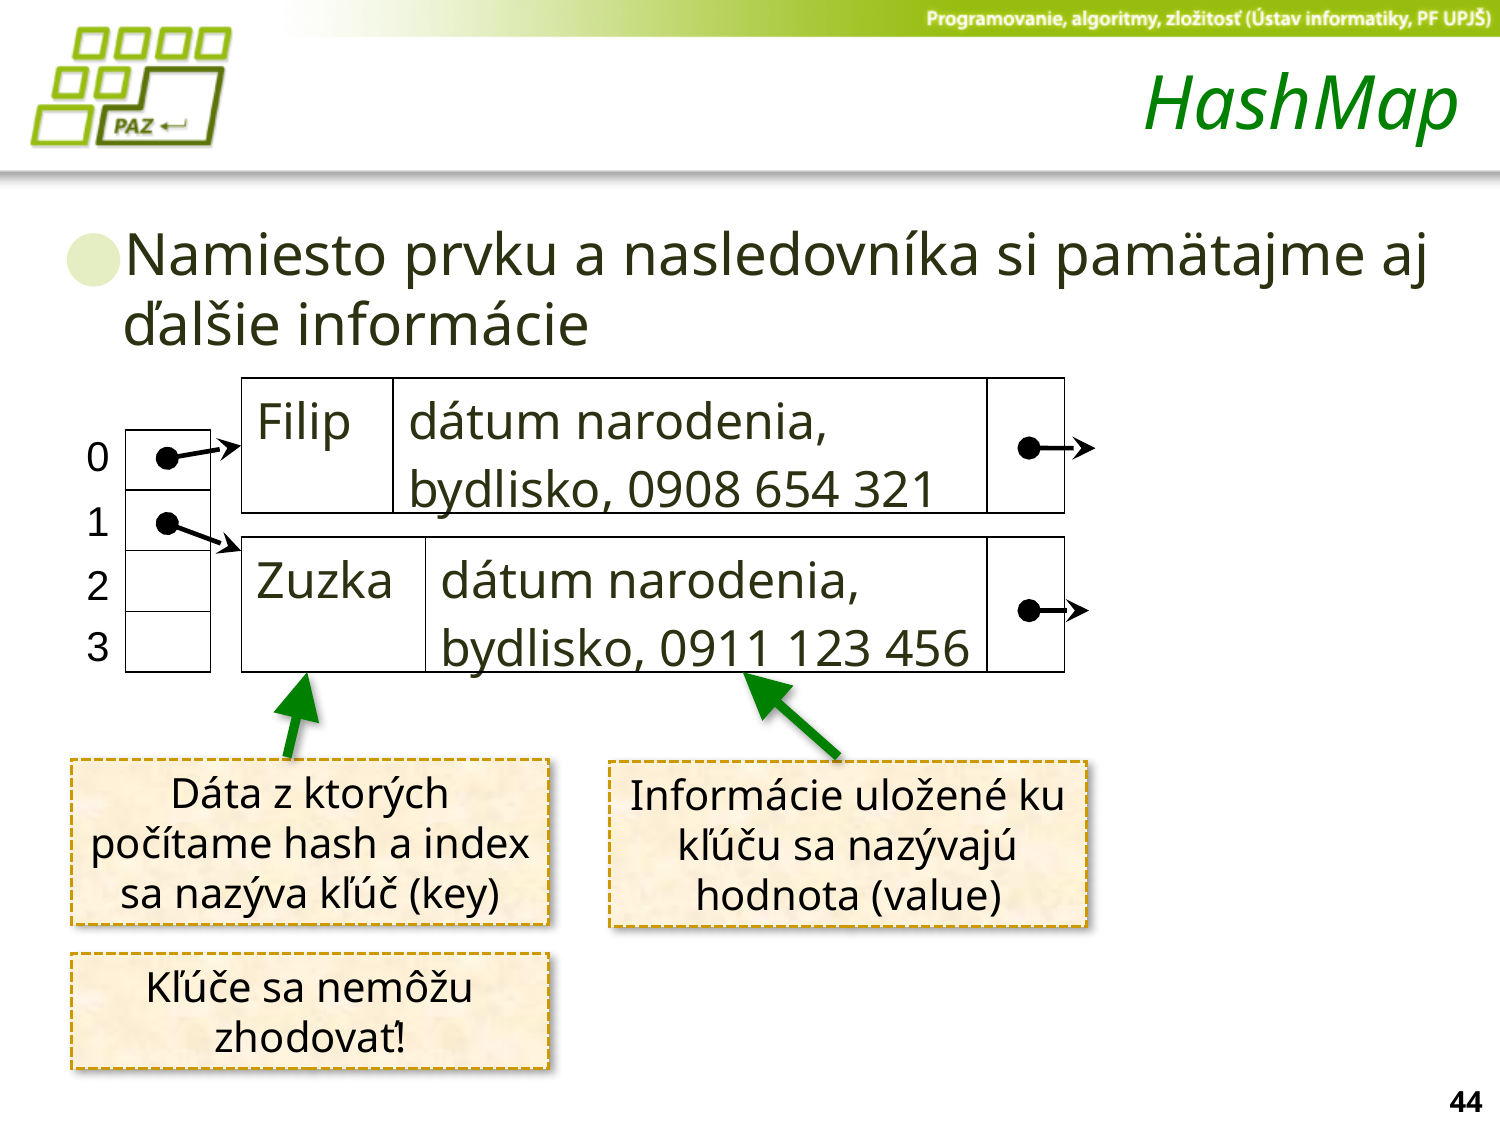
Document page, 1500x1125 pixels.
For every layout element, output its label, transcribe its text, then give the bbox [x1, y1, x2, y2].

text_box 3 [71, 612, 126, 678]
table_header Filip [242, 379, 392, 512]
table_cell [126, 612, 210, 671]
title HashMap [343, 46, 1477, 135]
text_box [286, 672, 313, 758]
table_header [988, 538, 1064, 671]
table_cell [126, 551, 210, 611]
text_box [167, 523, 242, 552]
text_box 2 [71, 550, 125, 612]
text_box 1 [71, 487, 125, 550]
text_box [167, 445, 242, 459]
text_box Kľúče sa nemôžu zhodovať! [71, 953, 549, 1069]
text_box 0 [71, 422, 126, 487]
text_box Dáta z ktorých počítame hash a index sa nazýva kľúč (key) [71, 759, 549, 925]
table_header [988, 379, 1064, 512]
text_box Informácie uložené ku kľúču sa nazývajú hodnota (value) [609, 761, 1087, 927]
picture [0, 0, 1500, 1125]
list Namiesto prvku a nasledovníka si pamätajme aj ďalšie informácie [48, 209, 1456, 1080]
table_cell [126, 491, 210, 550]
table_header dátum narodenia, bydlisko, 0911 123 456 [426, 538, 986, 671]
table_header [126, 431, 210, 489]
text_box [742, 672, 839, 757]
table_header dátum narodenia, bydlisko, 0908 654 321 [394, 379, 986, 512]
table_header Zuzka [242, 538, 425, 671]
